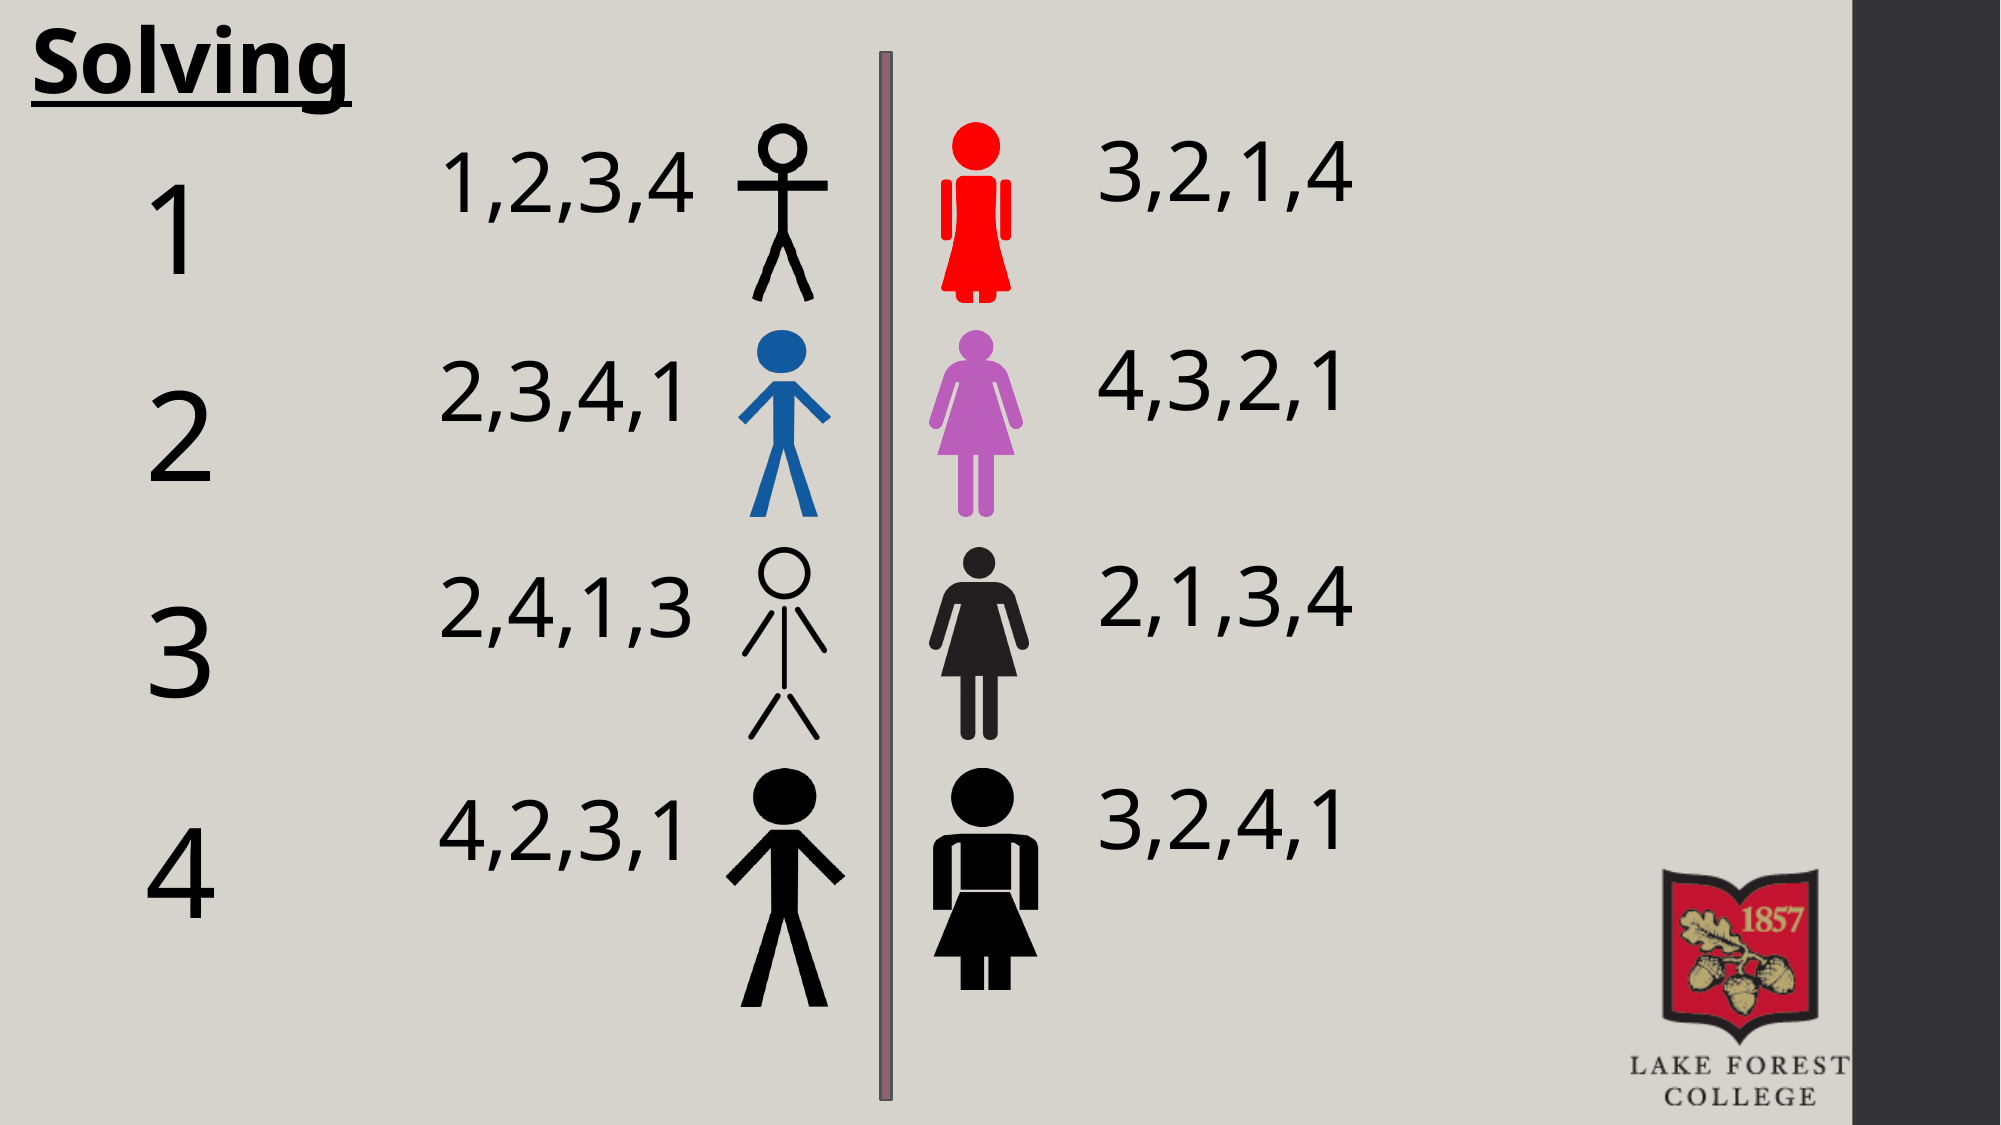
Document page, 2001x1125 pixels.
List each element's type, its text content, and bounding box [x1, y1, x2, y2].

text_box 4 [130, 786, 209, 952]
text_box 1 [125, 141, 205, 307]
picture [940, 122, 1012, 303]
picture [929, 546, 1030, 740]
text_box 2,4,1,3 [423, 546, 715, 662]
text_box 3 [130, 564, 209, 730]
title Solving [16, 8, 1607, 121]
text_box 4,3,2,1 [1082, 319, 1374, 435]
text_box 1,2,3,4 [423, 122, 688, 238]
picture [742, 546, 827, 740]
text_box 2,3,4,1 [423, 330, 715, 446]
text_box 4,2,3,1 [423, 769, 659, 885]
text_box [879, 51, 893, 762]
text_box 3,2,4,1 [1082, 758, 1374, 874]
text_box [879, 1017, 893, 1101]
text_box 3,2,1,4 [1082, 110, 1374, 226]
picture [929, 330, 1023, 518]
text_box 2 [130, 348, 209, 514]
picture [738, 330, 831, 518]
picture [665, 768, 1098, 1008]
picture [694, 122, 873, 303]
picture [1580, 824, 1900, 1125]
text_box 2,1,3,4 [1082, 535, 1374, 651]
